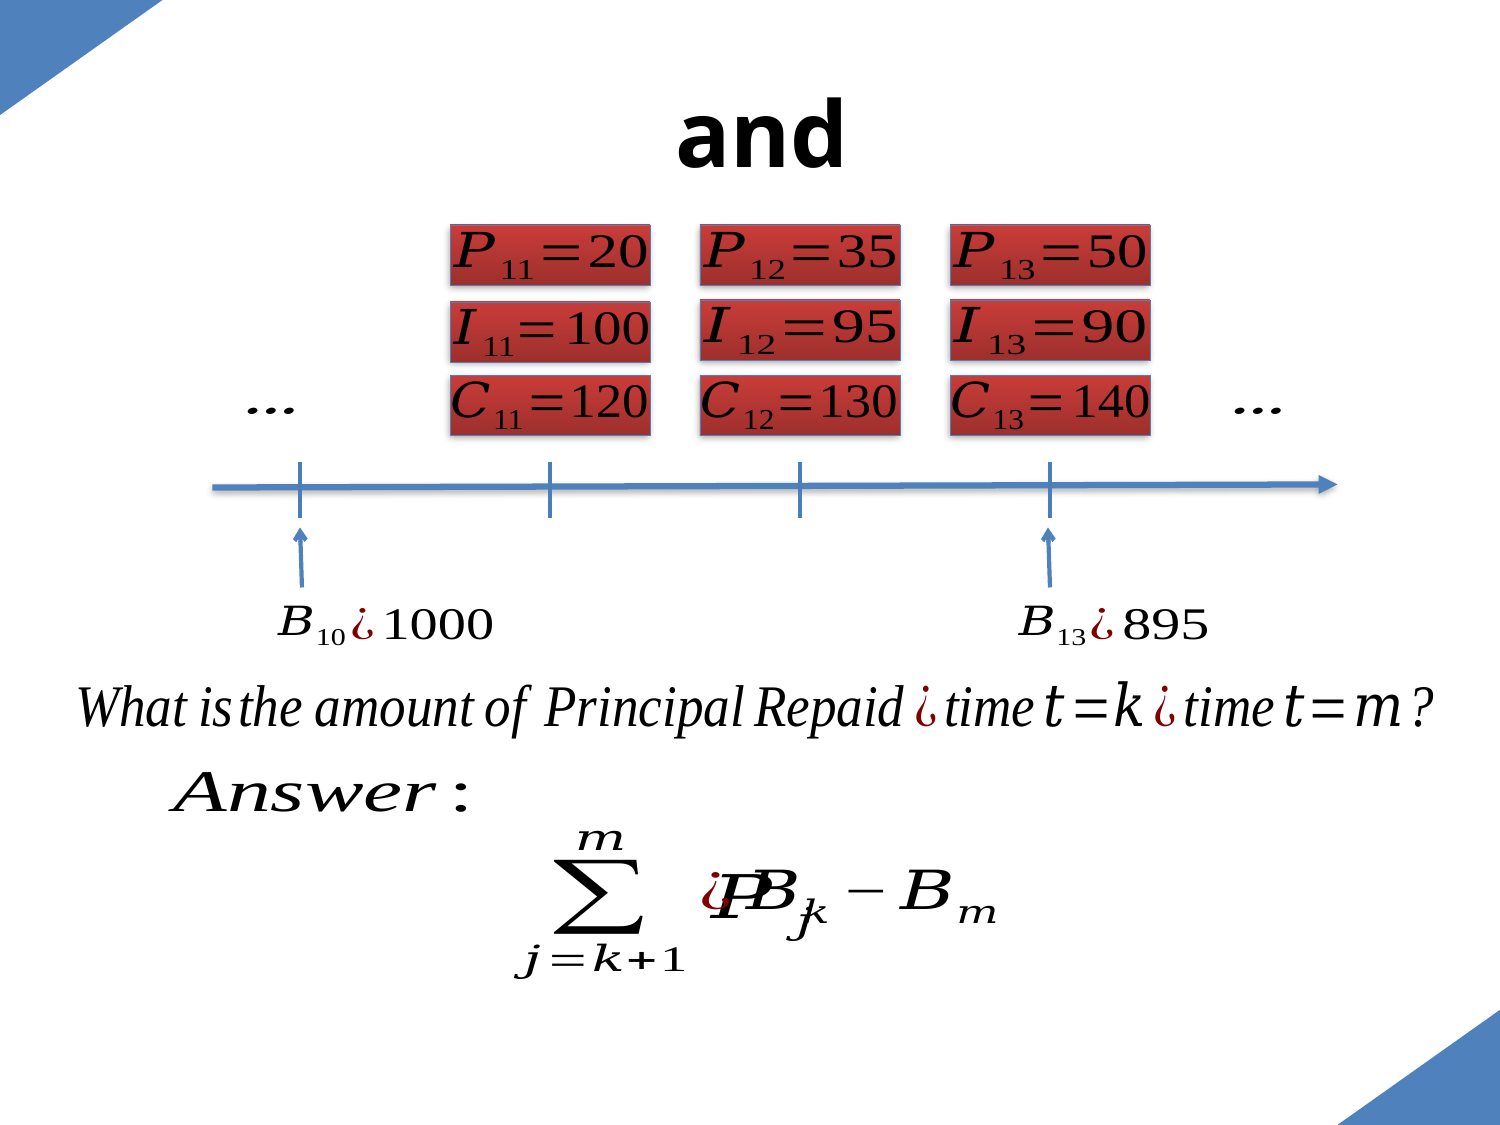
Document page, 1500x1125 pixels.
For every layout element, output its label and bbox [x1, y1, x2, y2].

text_box [1047, 527, 1051, 588]
text_box [1054, 484, 1338, 488]
text_box [299, 527, 303, 588]
text_box [304, 484, 545, 488]
text_box [554, 484, 795, 488]
text_box [212, 484, 295, 488]
text_box [804, 484, 1045, 488]
text_box [75, 245, 1388, 988]
